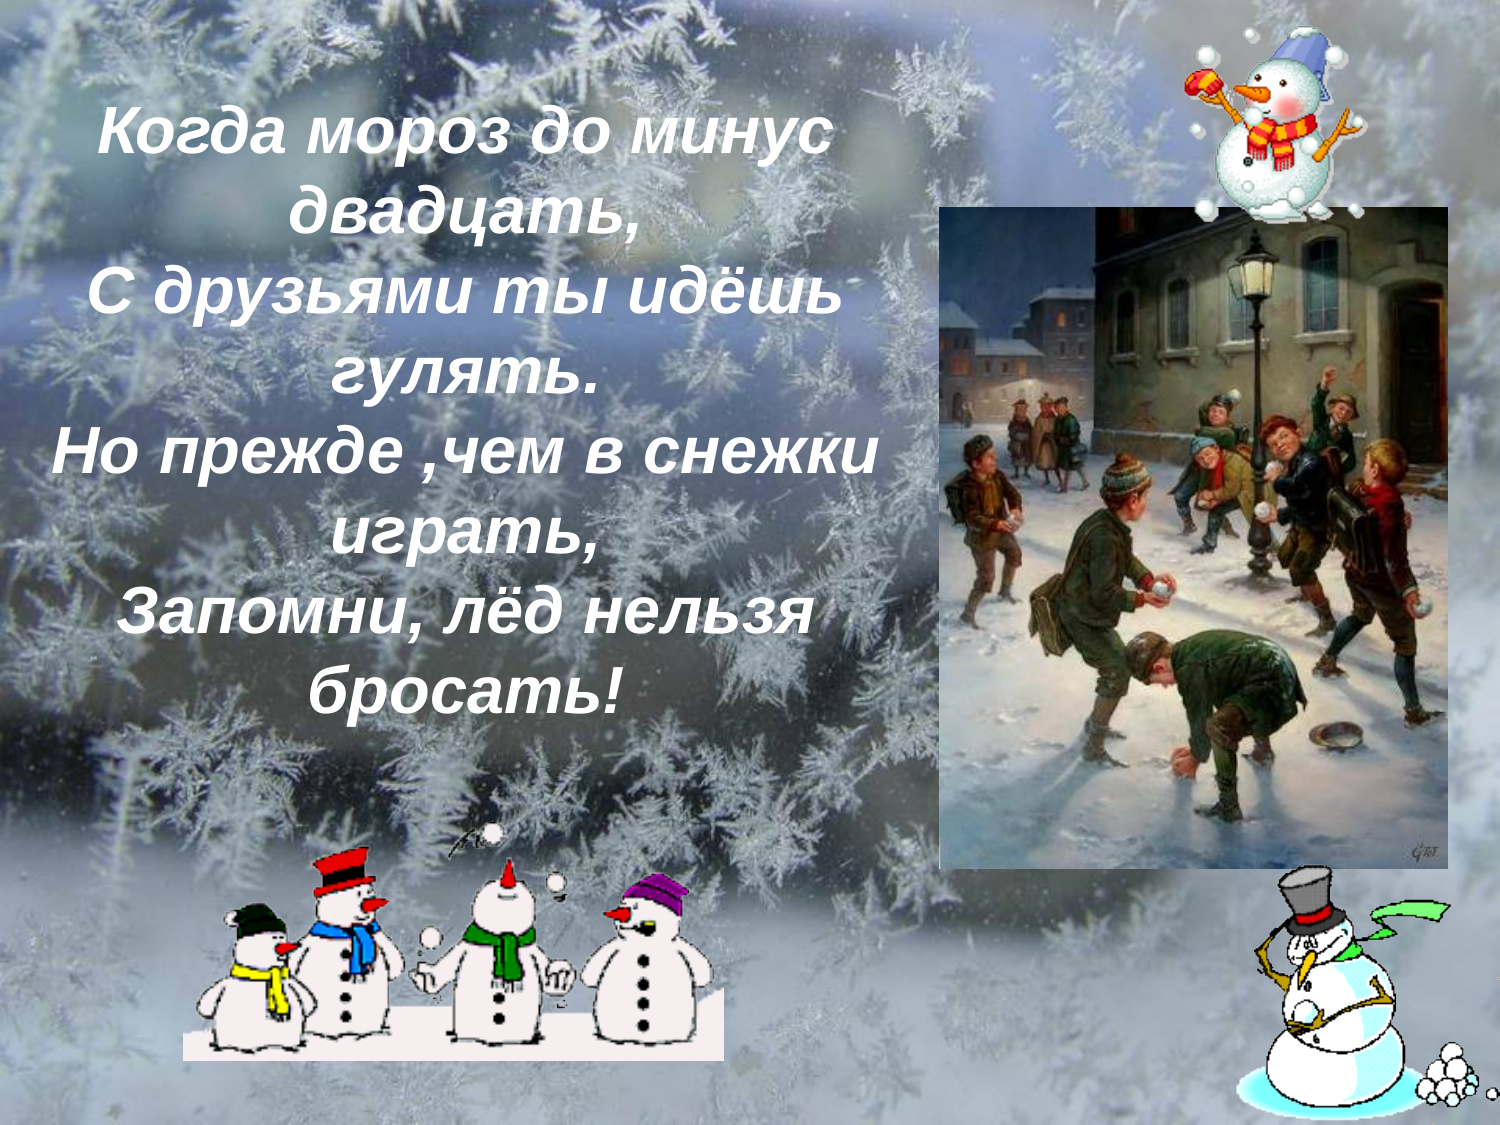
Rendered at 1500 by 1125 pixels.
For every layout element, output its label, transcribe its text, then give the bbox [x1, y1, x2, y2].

text_box Когда мороз до минус двадцать, С друзьями ты идёшь гулять. Но прежде ,чем в снежки играть, Запомни, лёд нельзя бросать! [29, 0, 904, 825]
picture [0, 0, 1500, 1125]
